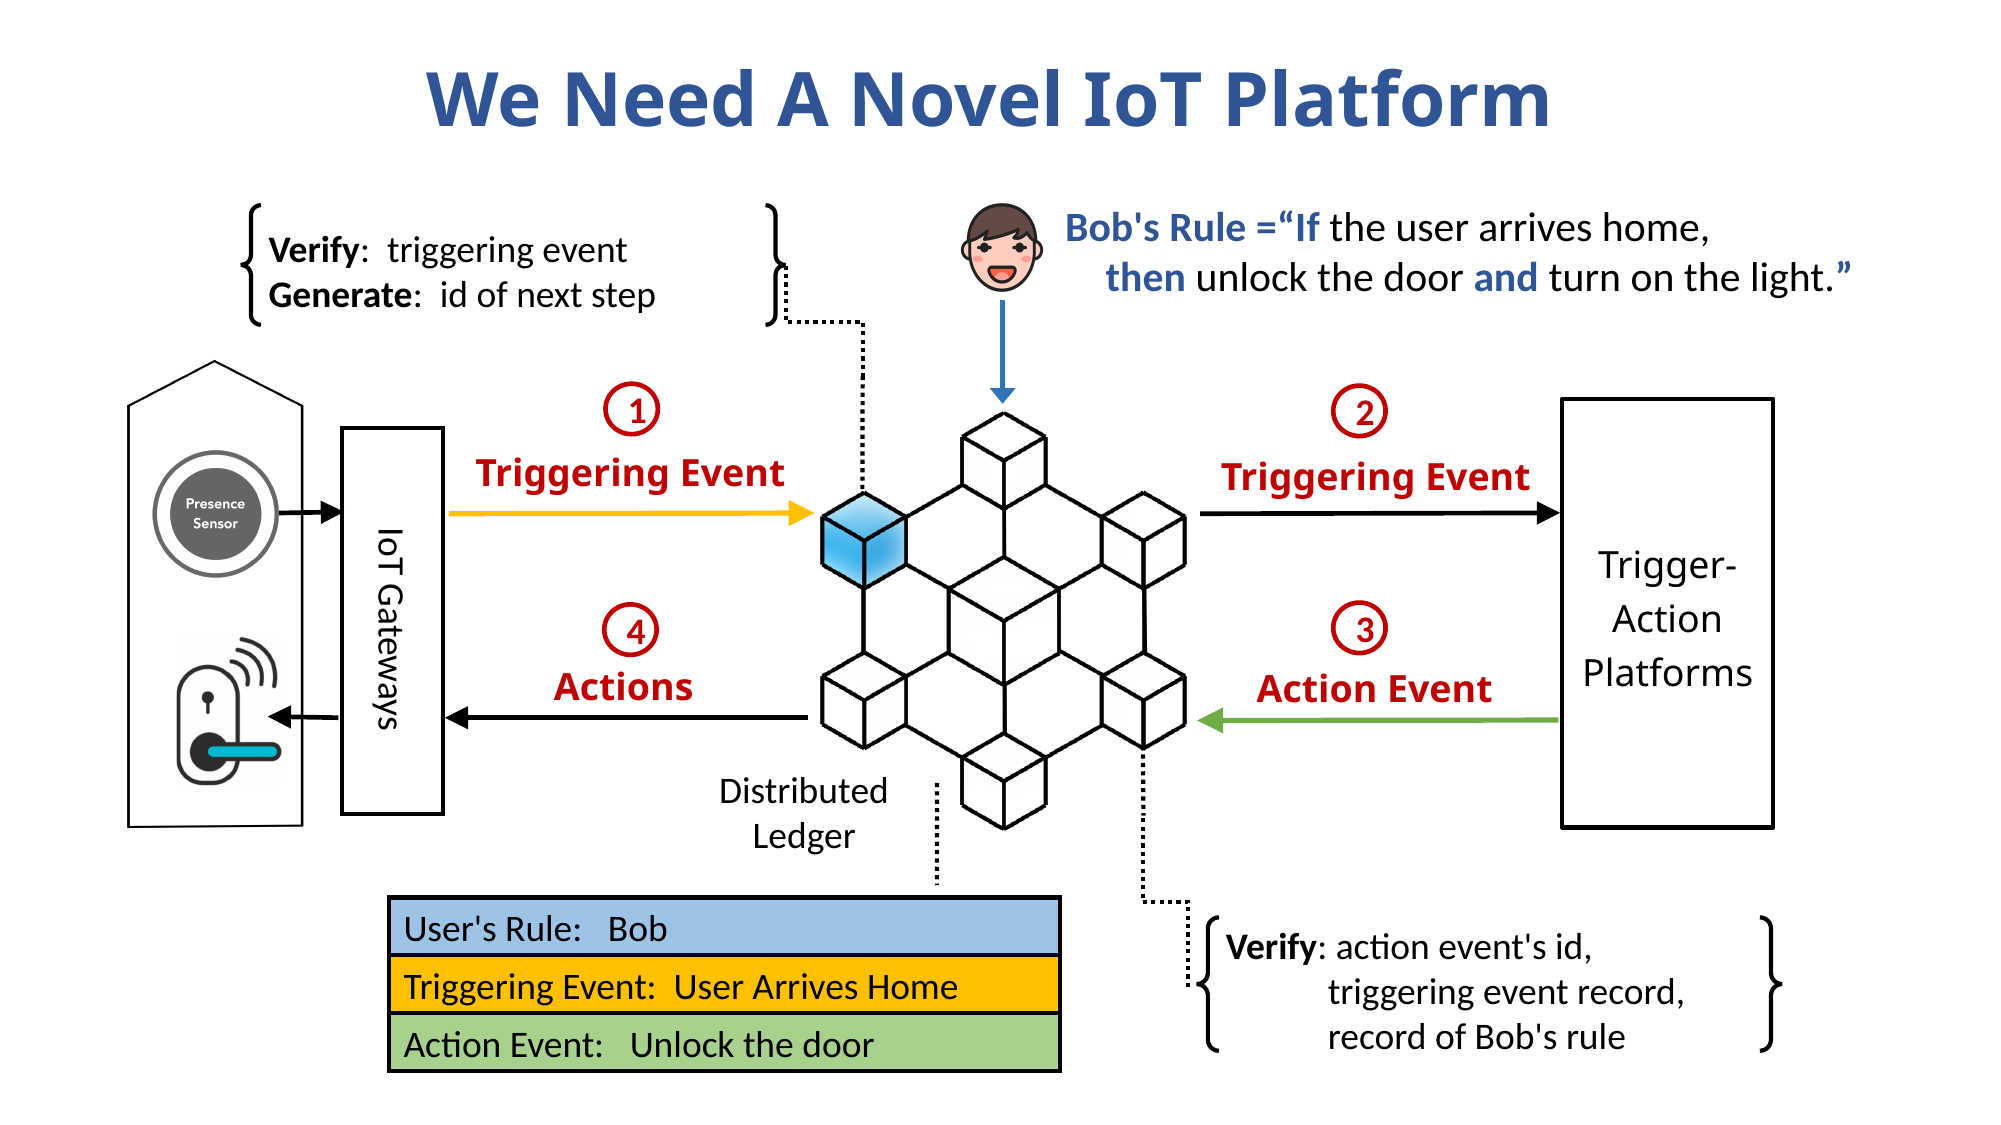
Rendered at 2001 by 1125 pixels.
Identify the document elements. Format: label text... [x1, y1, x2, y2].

text_box Distributed Ledger [704, 758, 905, 863]
text_box 2 [1332, 384, 1387, 438]
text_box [388, 897, 1061, 1072]
text_box Trigger-Action Platforms [1562, 398, 1774, 828]
slide_number [1412, 1042, 1863, 1103]
text_box Verify: triggering event Generate: id of next step [240, 204, 786, 326]
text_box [768, 283, 881, 361]
text_box [341, 427, 444, 815]
text_box Bob's Rule =“If the user arrives home, then unlock the door and turn on the light.” [1050, 192, 1909, 308]
text_box Action Event [1206, 655, 1544, 720]
text_box Triggering Event [430, 438, 808, 504]
picture [127, 359, 304, 828]
text_box We Need A Novel IoT Platform [277, 0, 1723, 186]
text_box Triggering Event [1202, 443, 1562, 509]
text_box Verify: action event's id, triggering event record, record of Bob's rule [1196, 916, 1783, 1052]
text_box 3 [1332, 601, 1387, 655]
text_box 1 [604, 382, 659, 436]
text_box 4 [603, 603, 658, 653]
picture [808, 398, 1202, 844]
picture [955, 195, 1049, 300]
text_box IoT Gateways [363, 462, 424, 797]
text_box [1080, 879, 1251, 925]
text_box Actions [494, 653, 754, 717]
